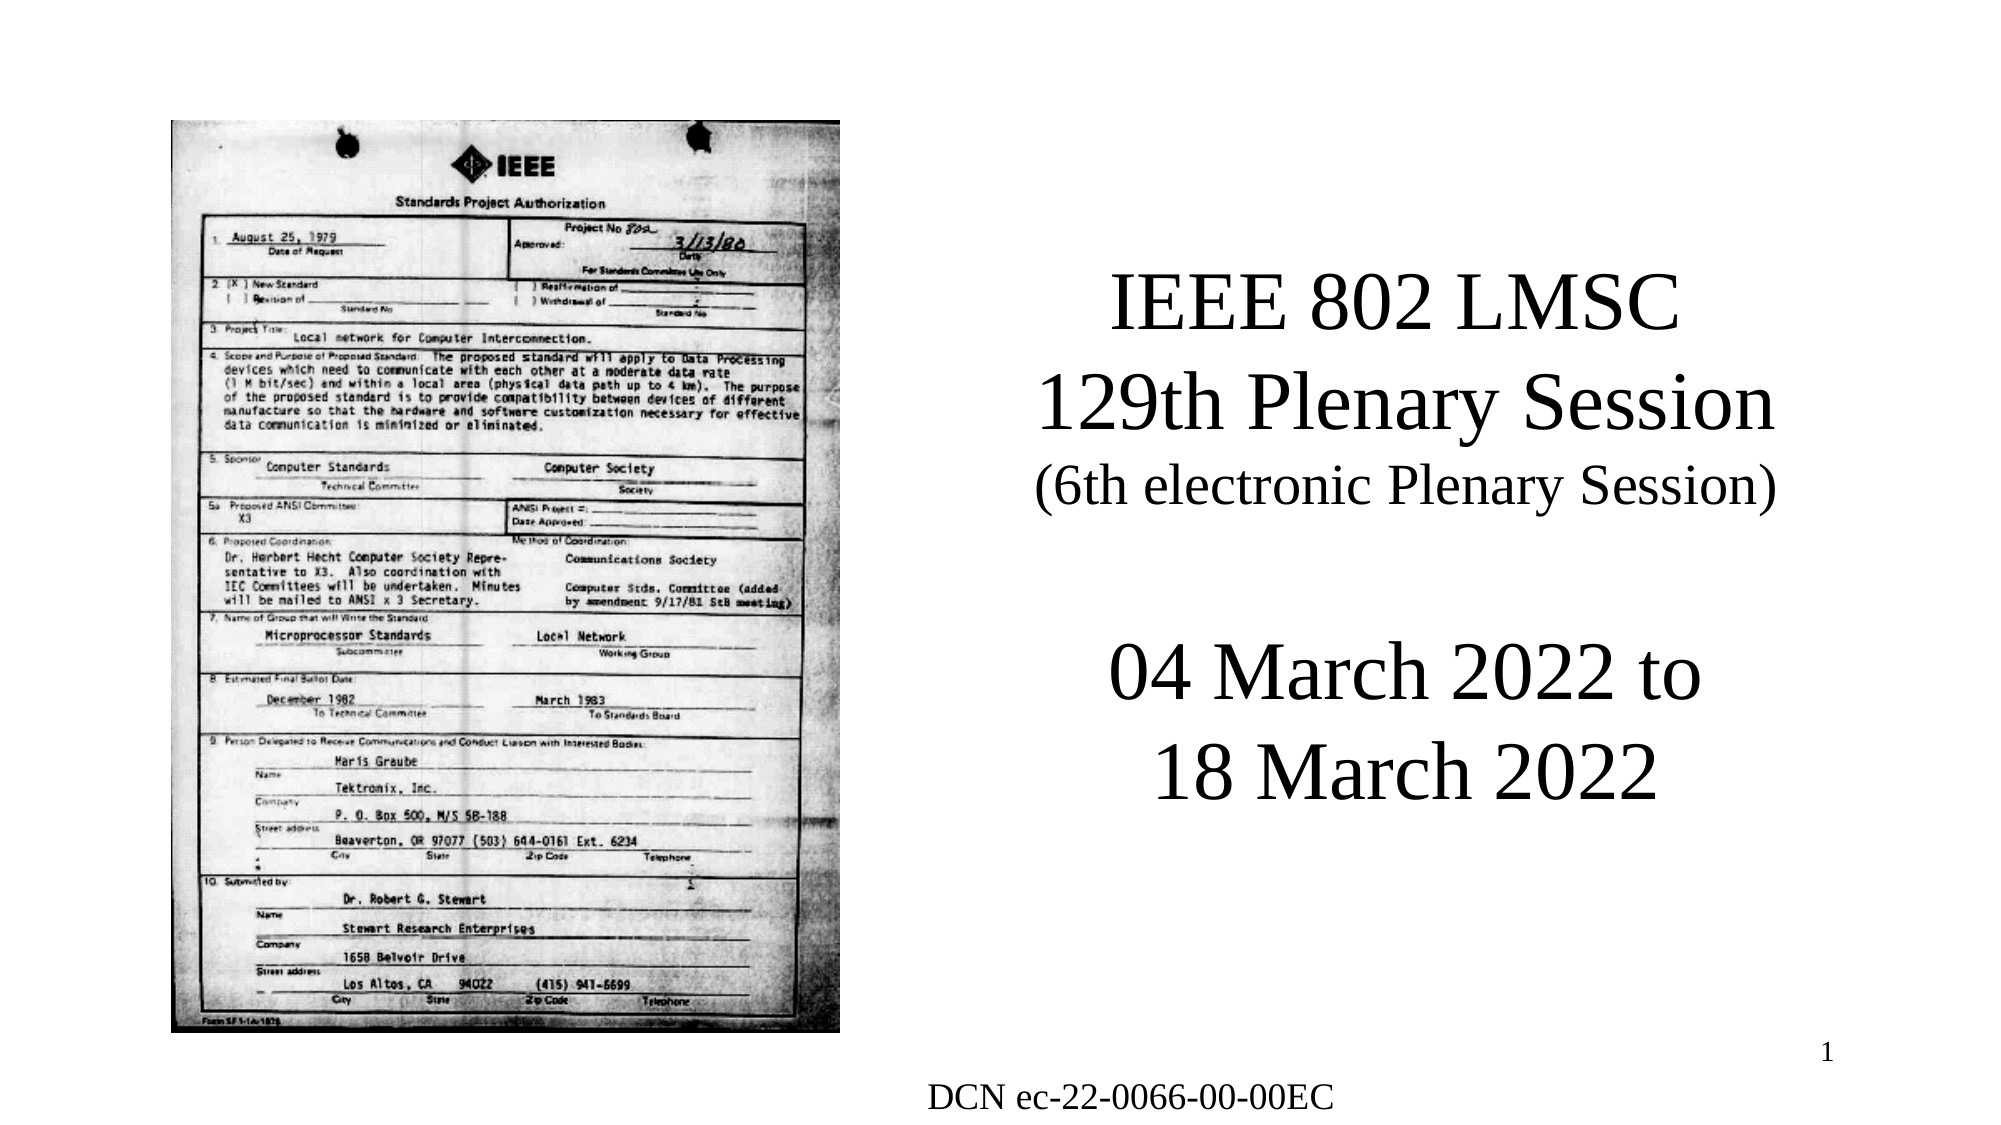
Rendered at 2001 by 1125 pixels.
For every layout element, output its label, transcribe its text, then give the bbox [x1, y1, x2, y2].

title IEEE 802 LMSC 129th Plenary Session (6th electronic Plenary Session) 04 March 2022 to 18 March 2022 [849, 637, 1963, 826]
text_box DCN ec-22-0066-00-00EC [912, 1064, 1780, 1125]
picture [171, 119, 840, 1033]
slide_number 1 [1433, 1024, 1851, 1101]
